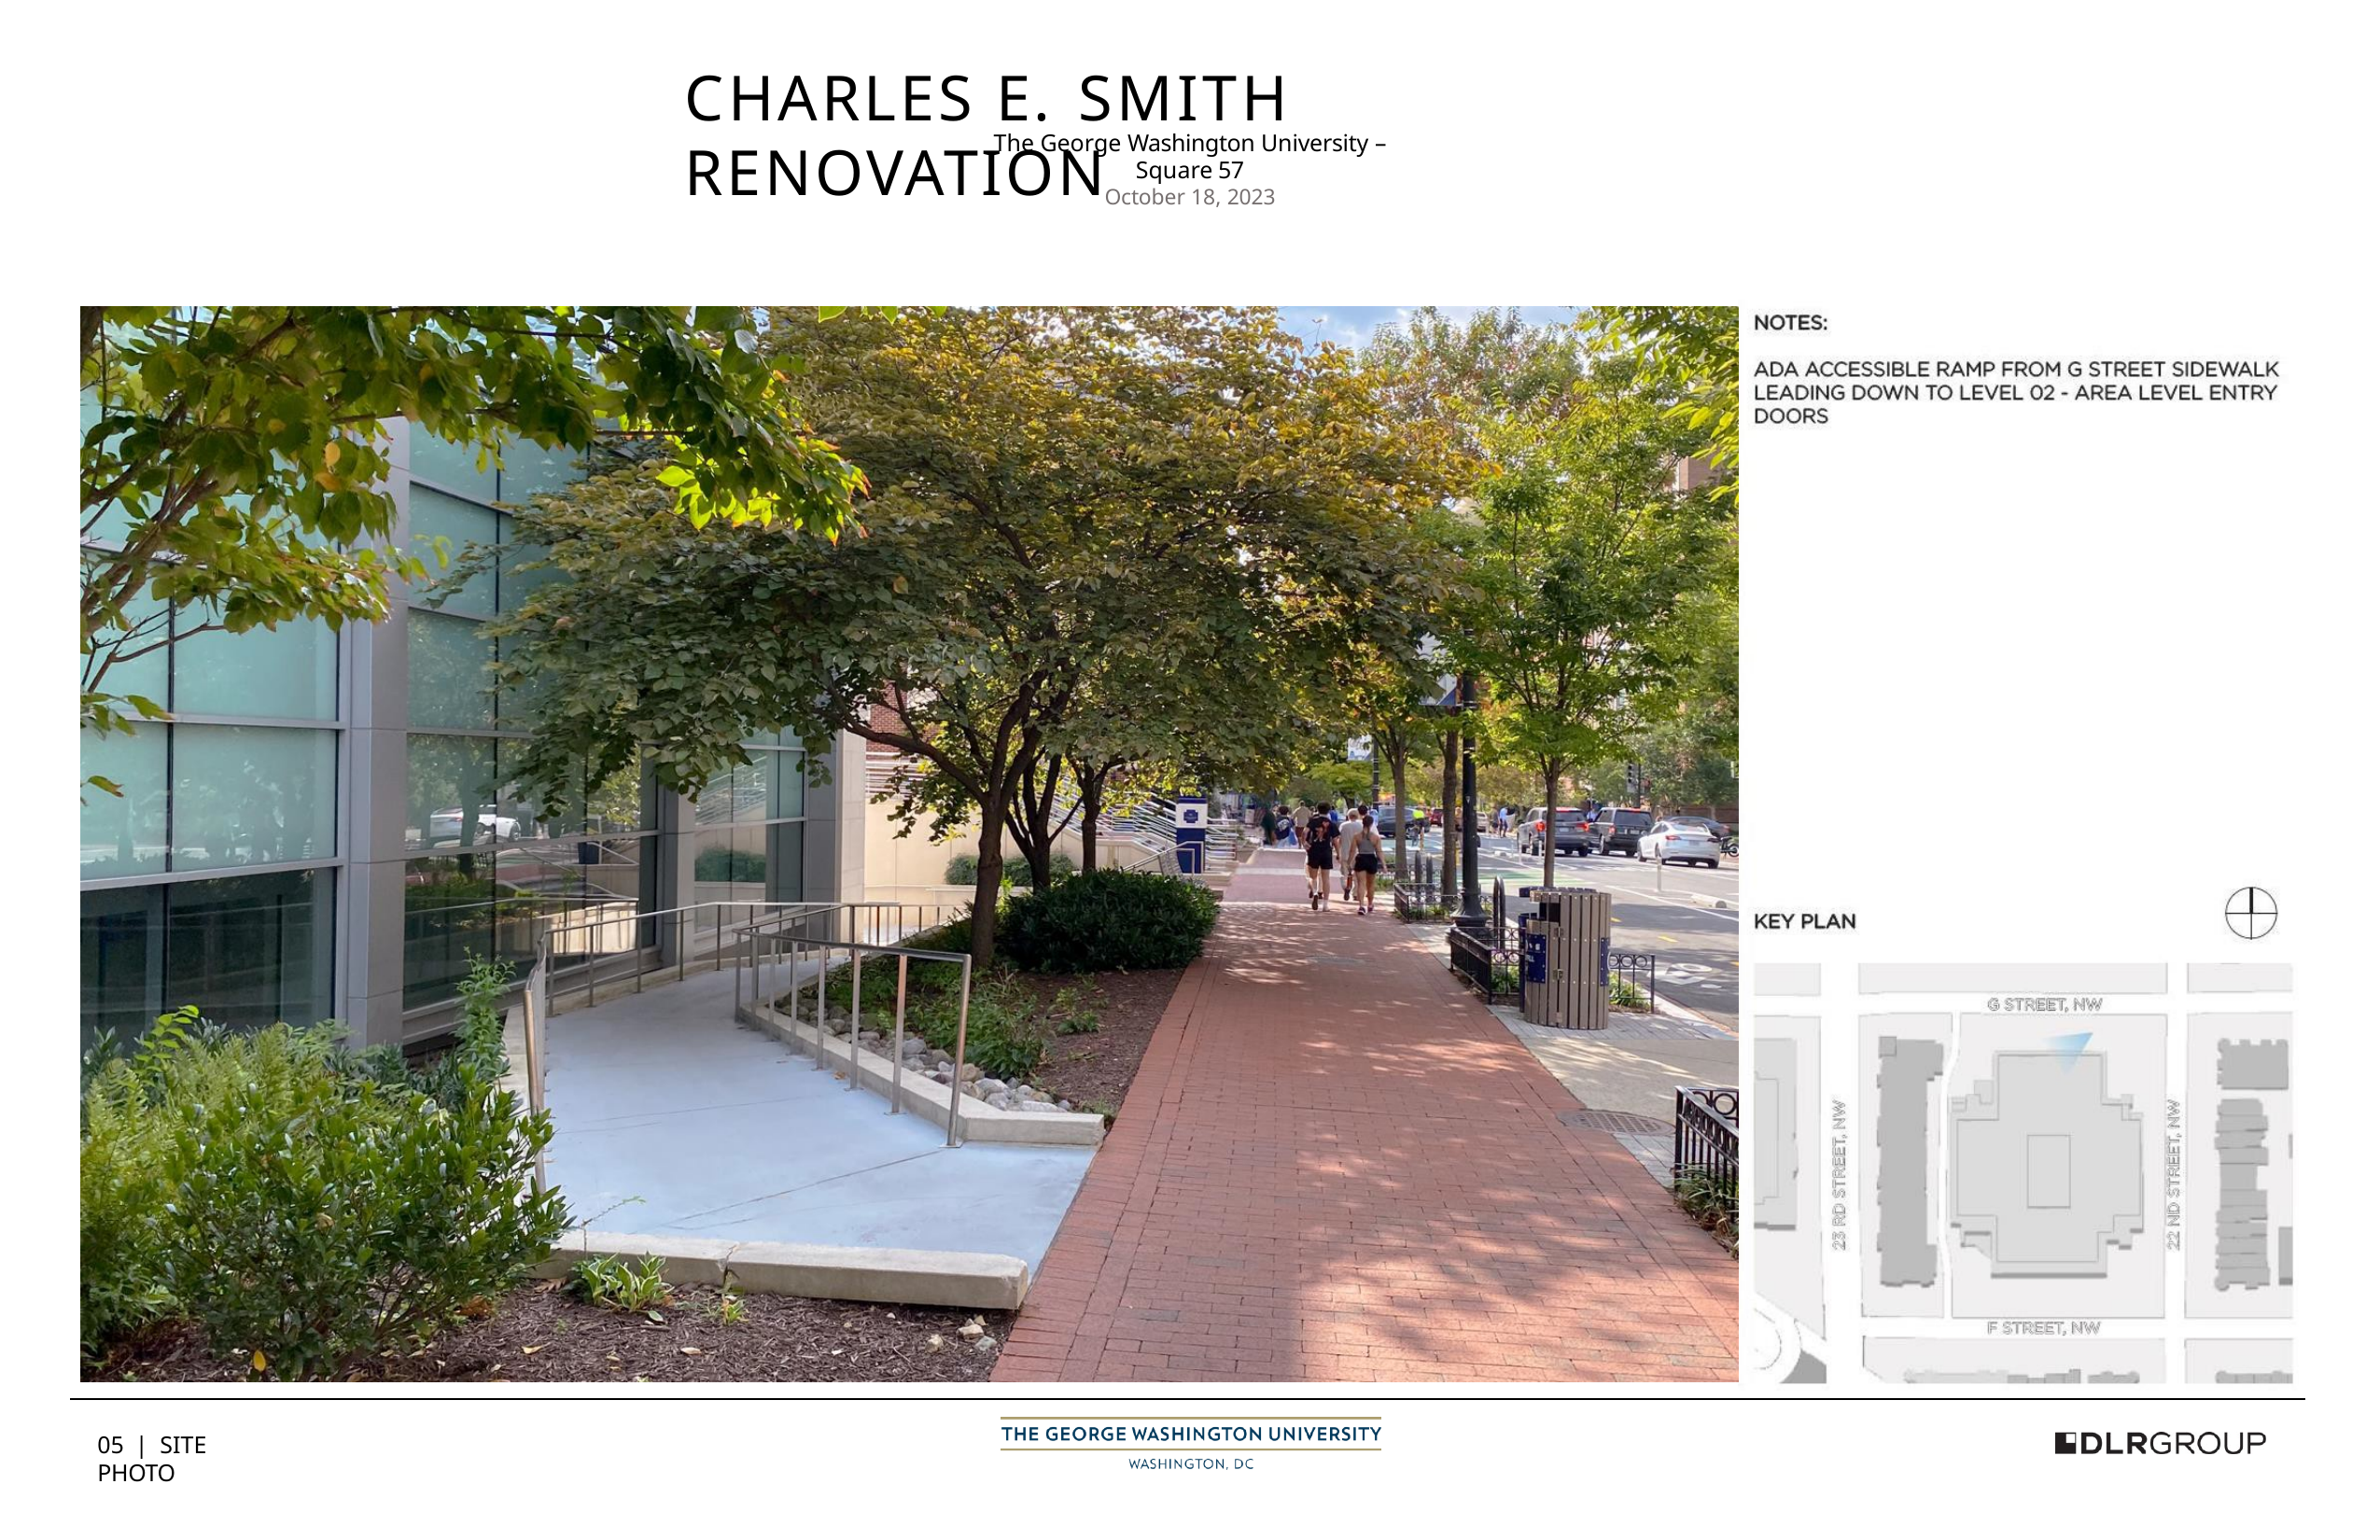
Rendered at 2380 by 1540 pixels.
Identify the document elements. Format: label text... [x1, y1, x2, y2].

title CHARLES E. SMITH RENOVATION [682, 56, 1690, 297]
picture [1001, 1417, 1381, 1470]
text_box 05 | SITE PHOTO [95, 1430, 279, 1487]
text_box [79, 300, 2299, 1392]
text_box The George Washington University – Square 57 October 18, 2023 [956, 127, 1424, 209]
picture [2055, 1432, 2266, 1455]
